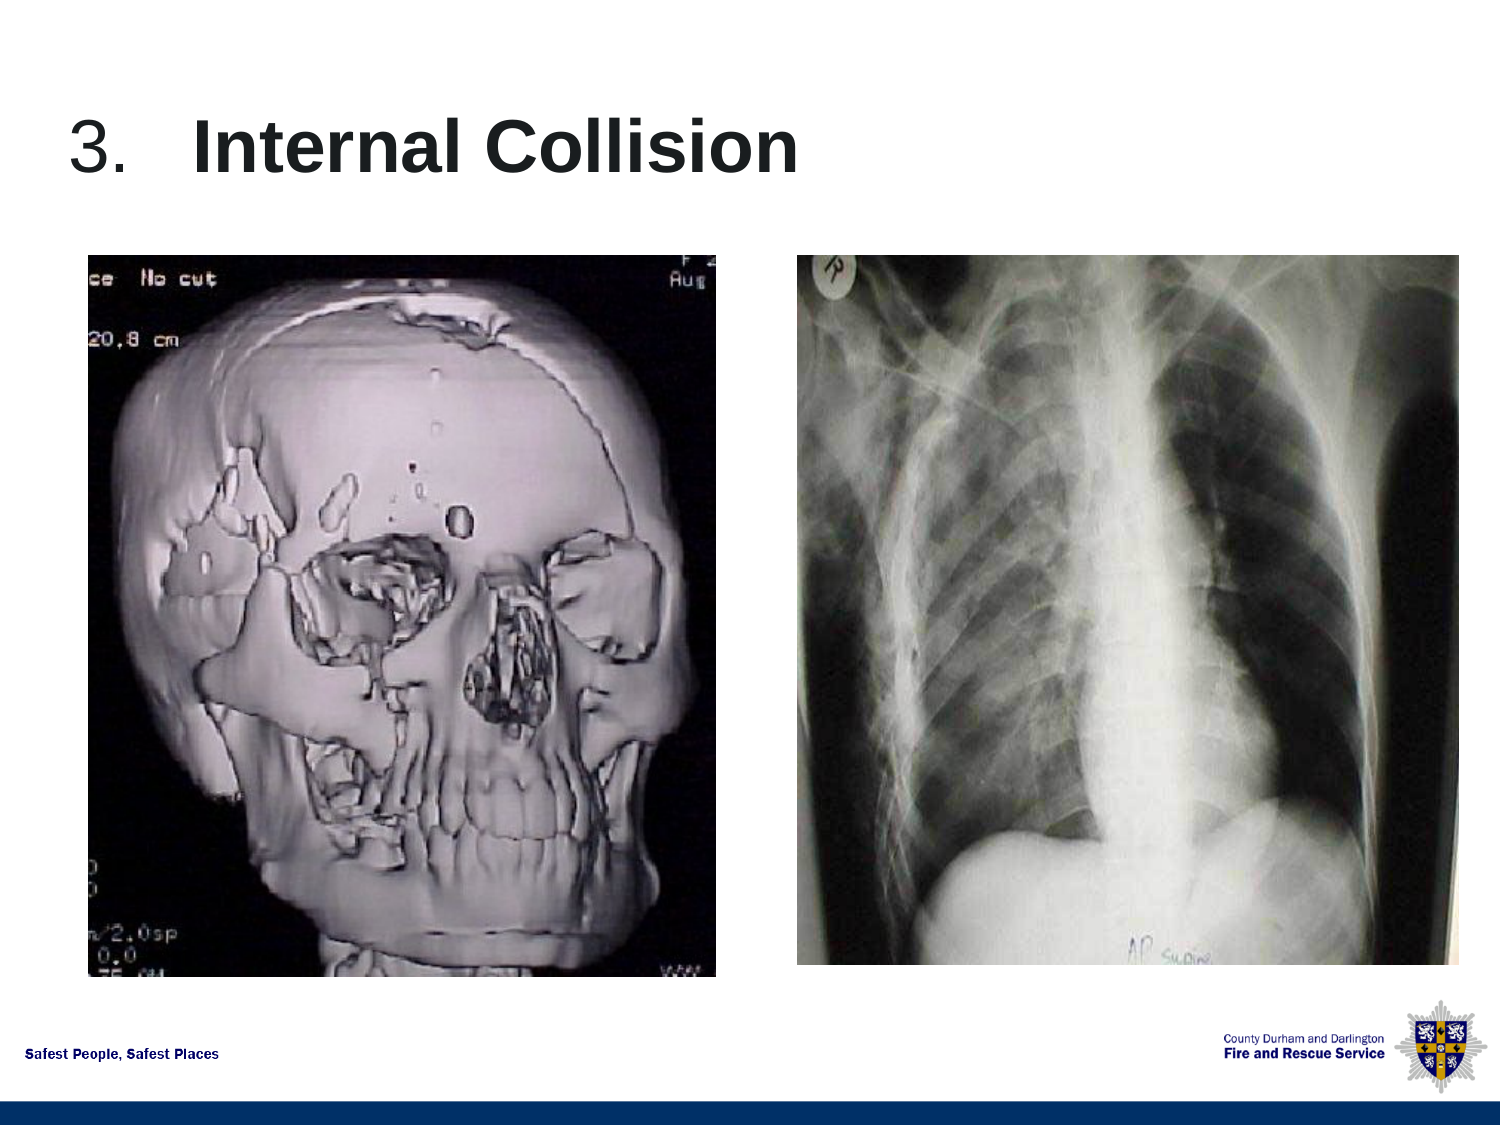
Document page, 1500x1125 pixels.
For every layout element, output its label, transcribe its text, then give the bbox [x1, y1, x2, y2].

picture [25, 1046, 219, 1064]
picture [1224, 999, 1488, 1094]
picture [88, 255, 716, 977]
title 3. Internal Collision [53, 90, 869, 293]
picture [796, 255, 1460, 965]
